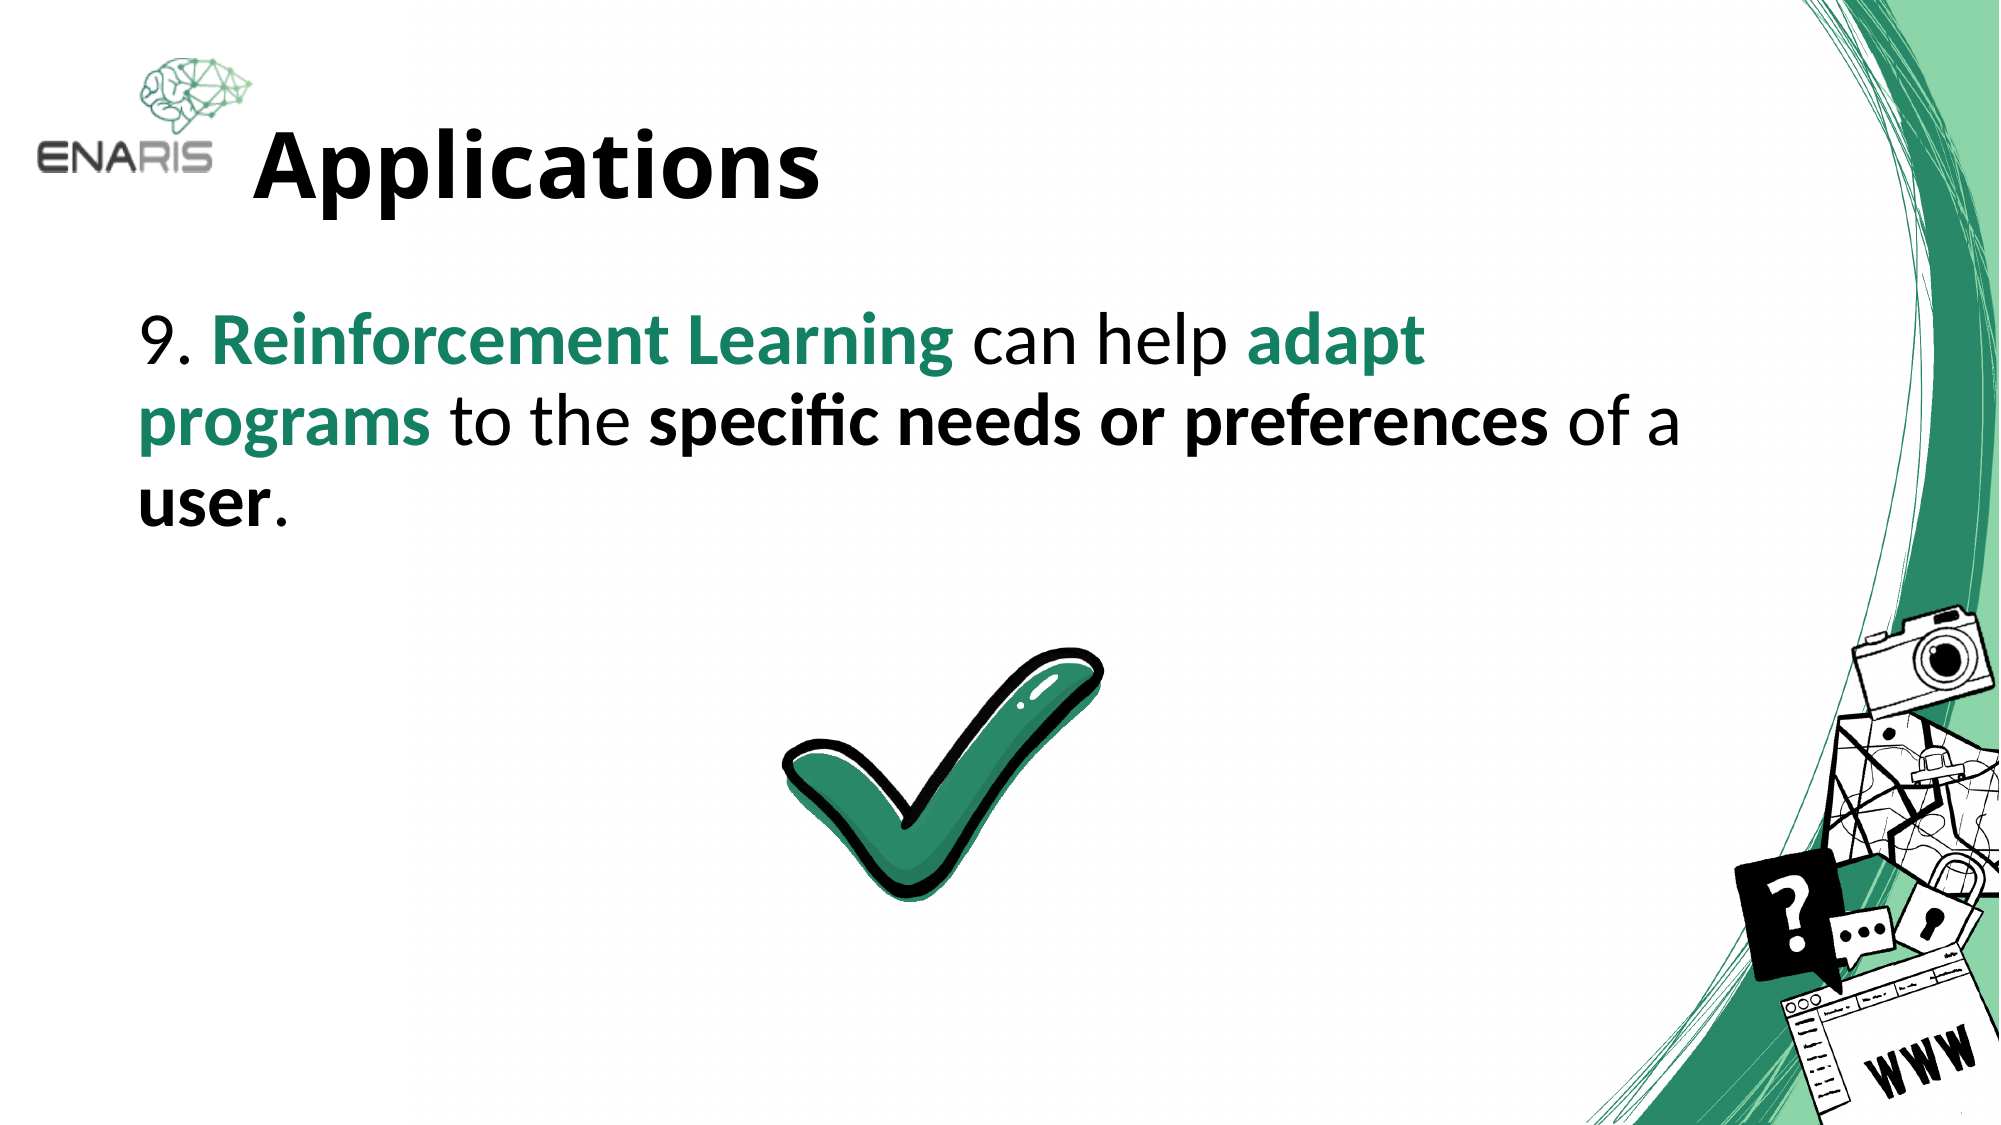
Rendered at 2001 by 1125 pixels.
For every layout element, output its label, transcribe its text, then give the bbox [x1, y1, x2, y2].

picture [408, 0, 1999, 1125]
title Applications [253, 59, 1863, 278]
list 9. Reinforcement Learning can help adapt programs to the specific needs or preferences of a user. [137, 299, 1728, 1014]
picture [37, 58, 254, 173]
